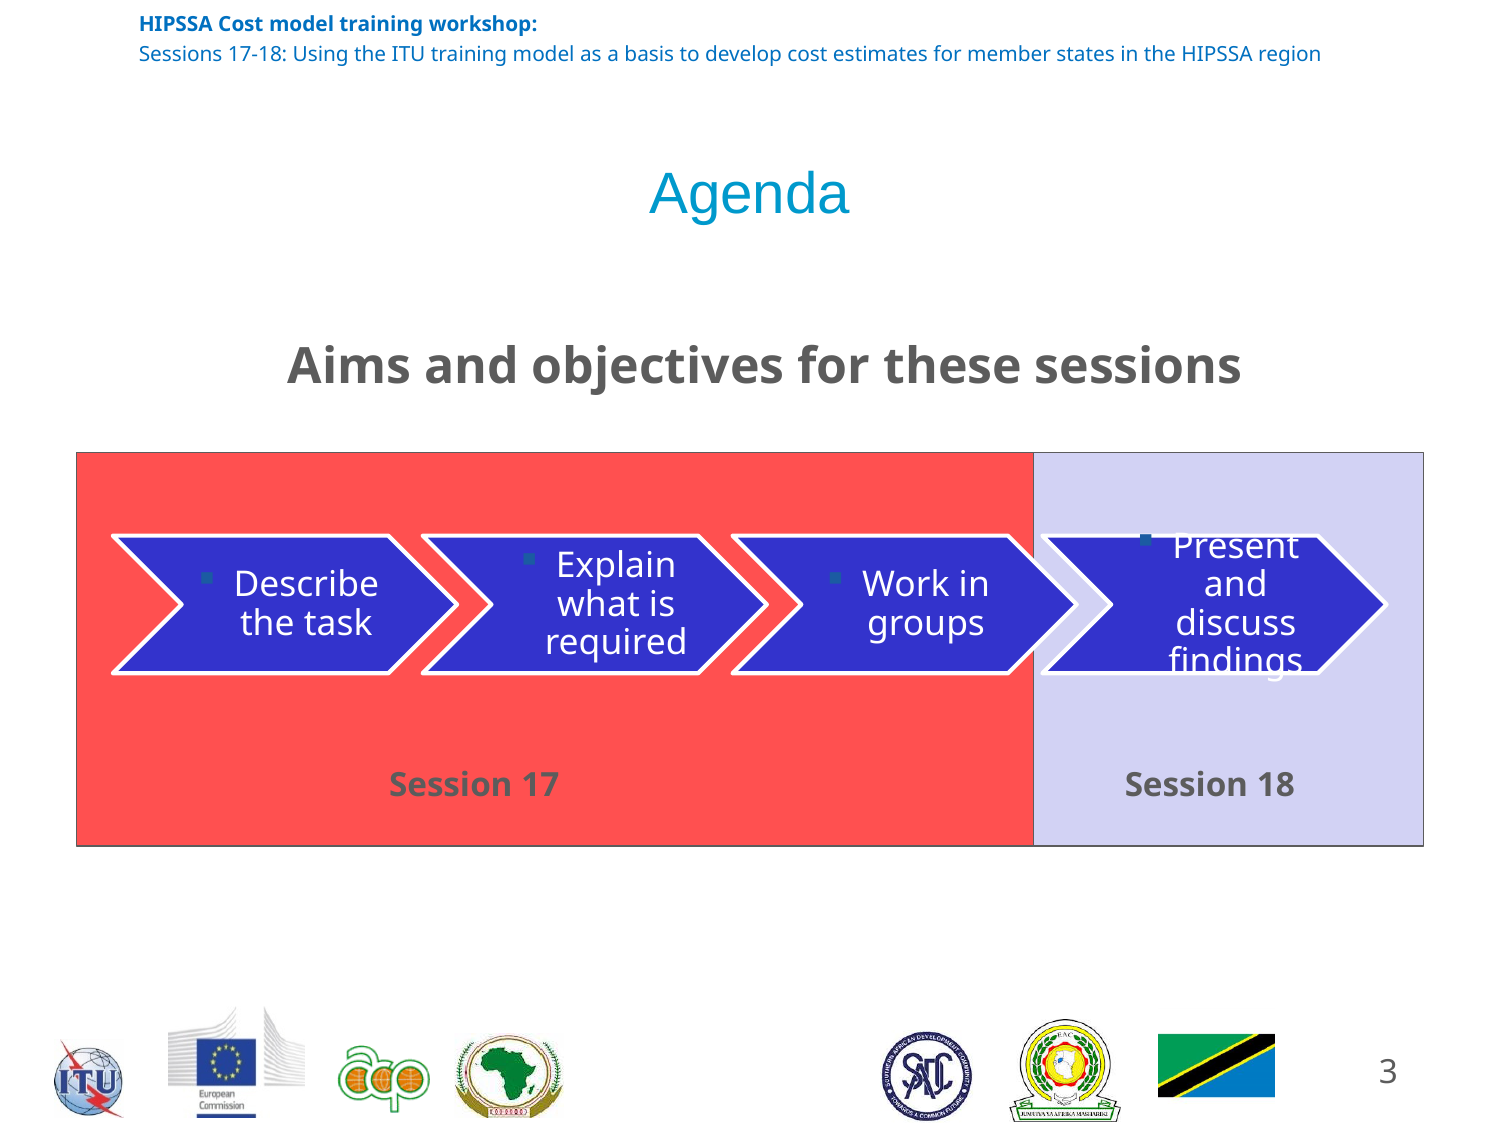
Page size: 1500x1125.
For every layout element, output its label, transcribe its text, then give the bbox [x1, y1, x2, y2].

picture [168, 1006, 305, 1118]
title Agenda [112, 147, 1388, 233]
picture [880, 1030, 975, 1123]
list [111, 255, 1388, 954]
picture [54, 1039, 124, 1118]
slide_number 3 [1364, 1047, 1456, 1083]
picture [1009, 1019, 1121, 1122]
picture [336, 1045, 431, 1114]
text_box [76, 452, 106, 846]
picture [1158, 1008, 1275, 1125]
text_box [1393, 452, 1424, 846]
